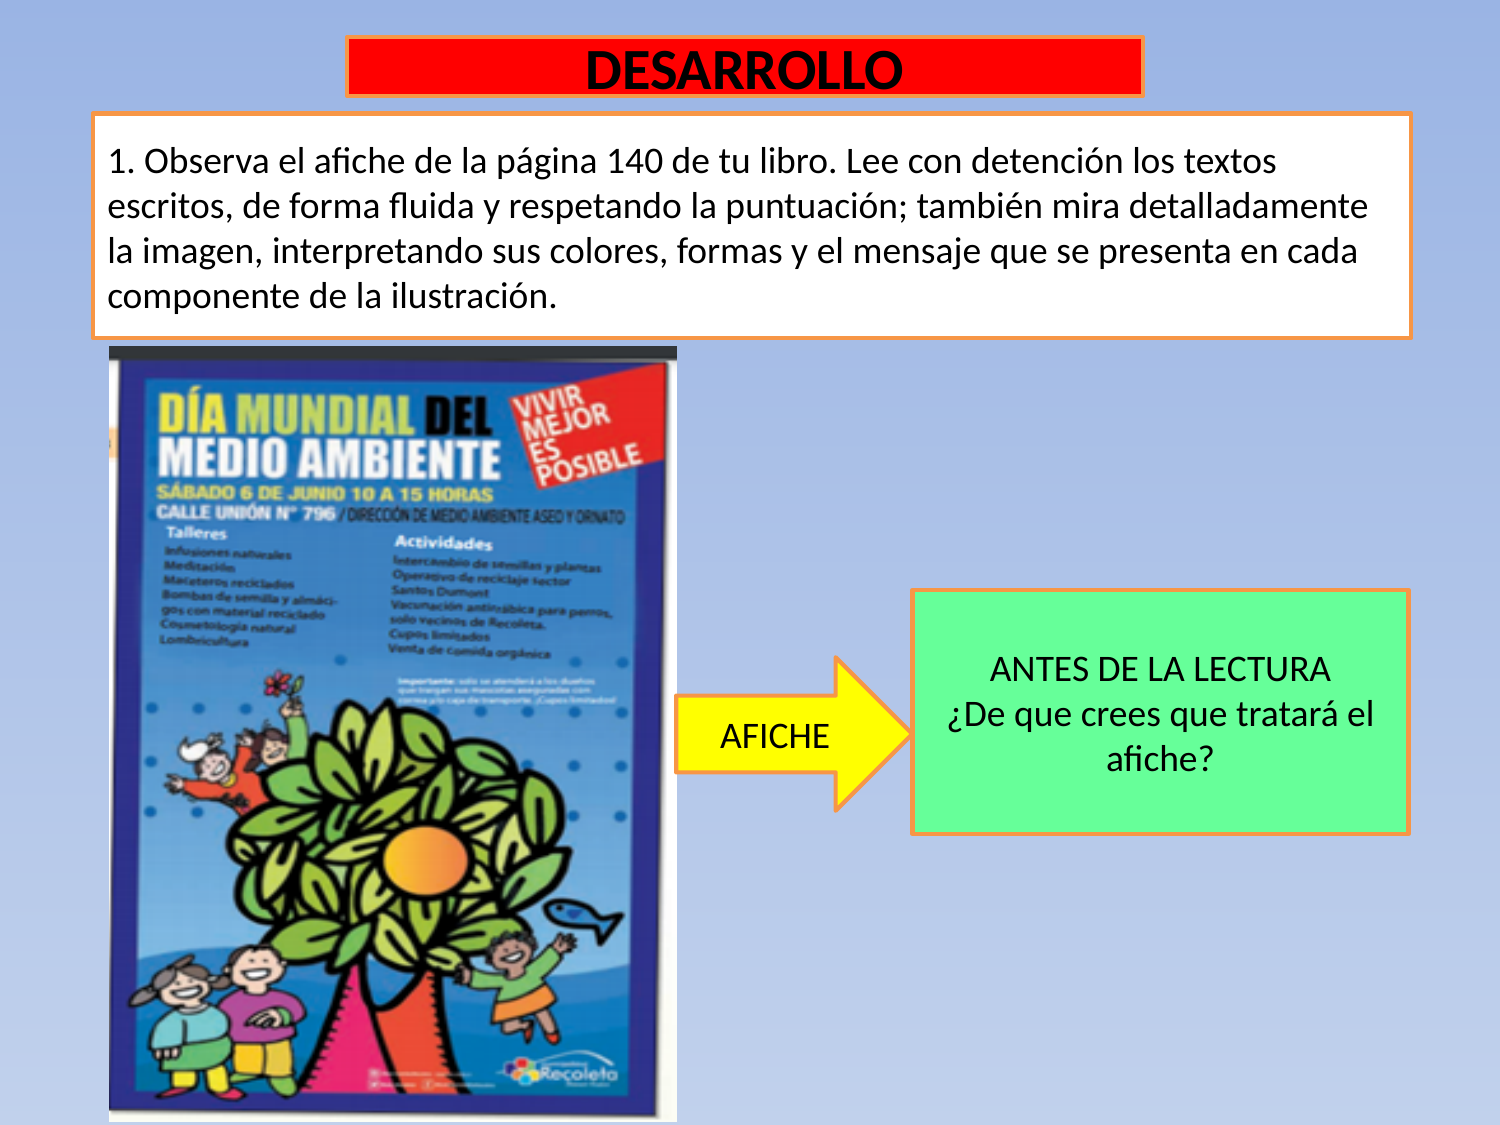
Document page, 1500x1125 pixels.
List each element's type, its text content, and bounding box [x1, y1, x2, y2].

text_box 1. Observa el afiche de la página 140 de tu libro. Lee con detención los textos escritos, de forma fluida y respetando la puntuación; también mira detalladamente la imagen, interpretando sus colores, formas y el mensaje que se presenta en cada componente de la ilustración. [91, 111, 1413, 340]
picture [109, 346, 677, 1122]
text_box ANTES DE LA LECTURA ¿De que crees que tratará el afiche? [910, 588, 1411, 836]
text_box AFICHE [682, 655, 910, 813]
text_box DESARROLLO [345, 35, 1145, 98]
